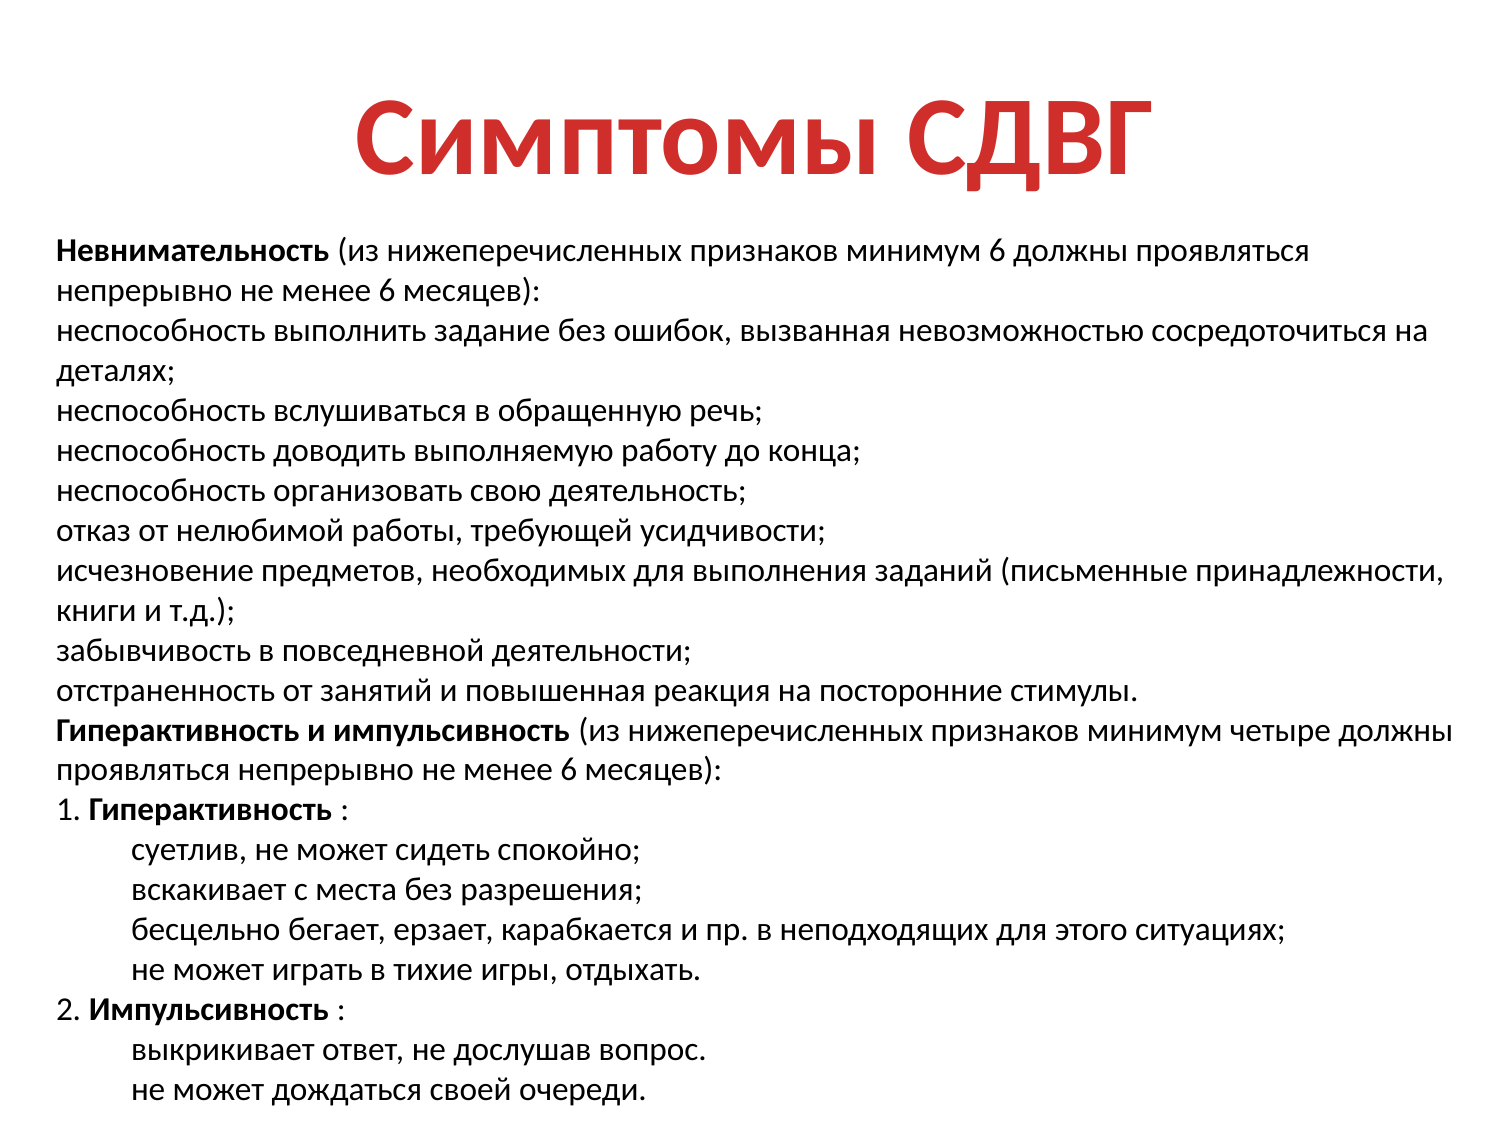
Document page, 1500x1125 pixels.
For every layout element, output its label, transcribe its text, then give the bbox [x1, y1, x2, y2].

text_box Невнимательность (из нижеперечисленных признаков минимум 6 должны проявляться непрерывно не менее 6 месяцев): неспособность выполнить задание без ошибок, вызванная невозможностью сосредоточиться на деталях; неспособность вслушиваться в обращенную речь; неспособность доводить выполняемую работу до конца; неспособность организовать свою деятельность; отказ от нелюбимой работы, требующей усидчивости; исчезновение предметов, необходимых для выполнения заданий (письменные принадлежности, книги и т.д.); забывчивость в повседневной деятельности; отстраненность от занятий и повышенная реакция на посторонние стимулы. Гиперактивность и импульсивность (из нижеперечисленных признаков минимум четыре должны проявляться непрерывно не менее 6 месяцев): 1. Гиперактивность : суетлив, не может сидеть спокойно; вскакивает с места без разрешения; бесцельно бегает, ерзает, карабкается и пр. в неподходящих для этого ситуациях; не может играть в тихие игры, отдыхать. 2. Импульсивность : выкрикивает ответ, не дослушав вопрос. не может дождаться своей очереди. [41, 221, 1500, 1115]
text_box Симптомы СДВГ [340, 54, 1170, 205]
